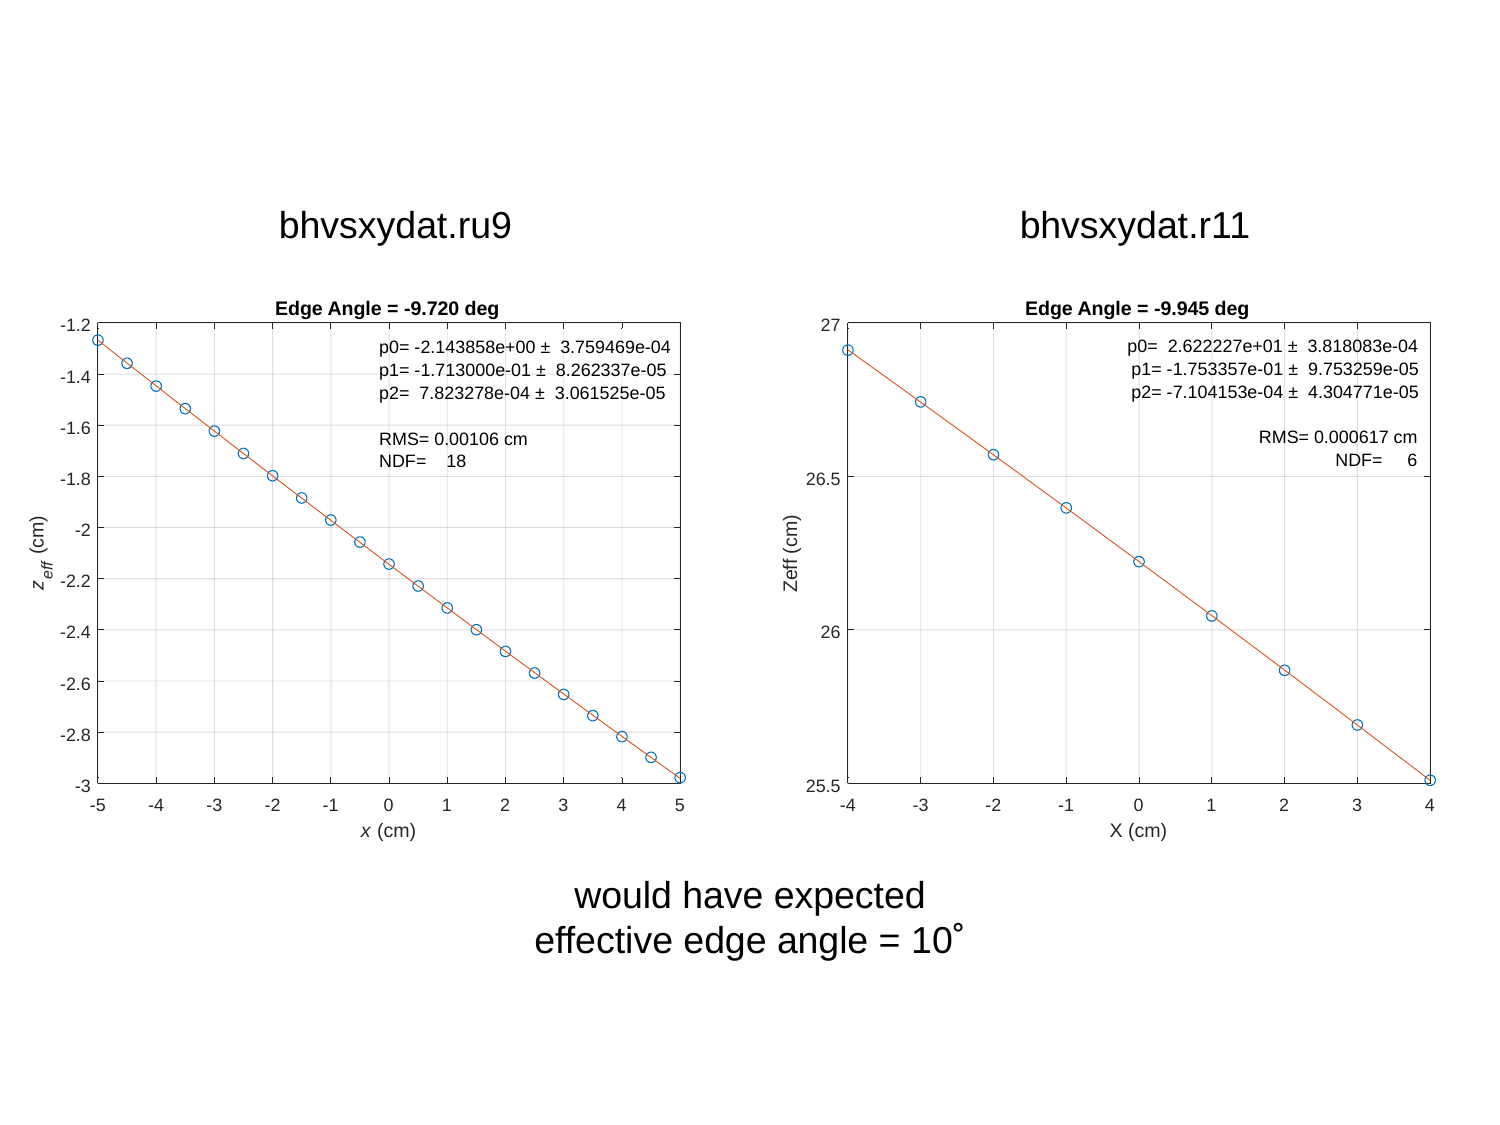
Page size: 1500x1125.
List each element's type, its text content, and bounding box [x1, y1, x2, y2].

text_box would have expected effective edge angle = 10˚ [519, 863, 981, 968]
text_box bhvsxydat.r11 [1005, 193, 1266, 254]
text_box bhvsxydat.ru9 [264, 193, 527, 254]
picture [0, 281, 1500, 844]
